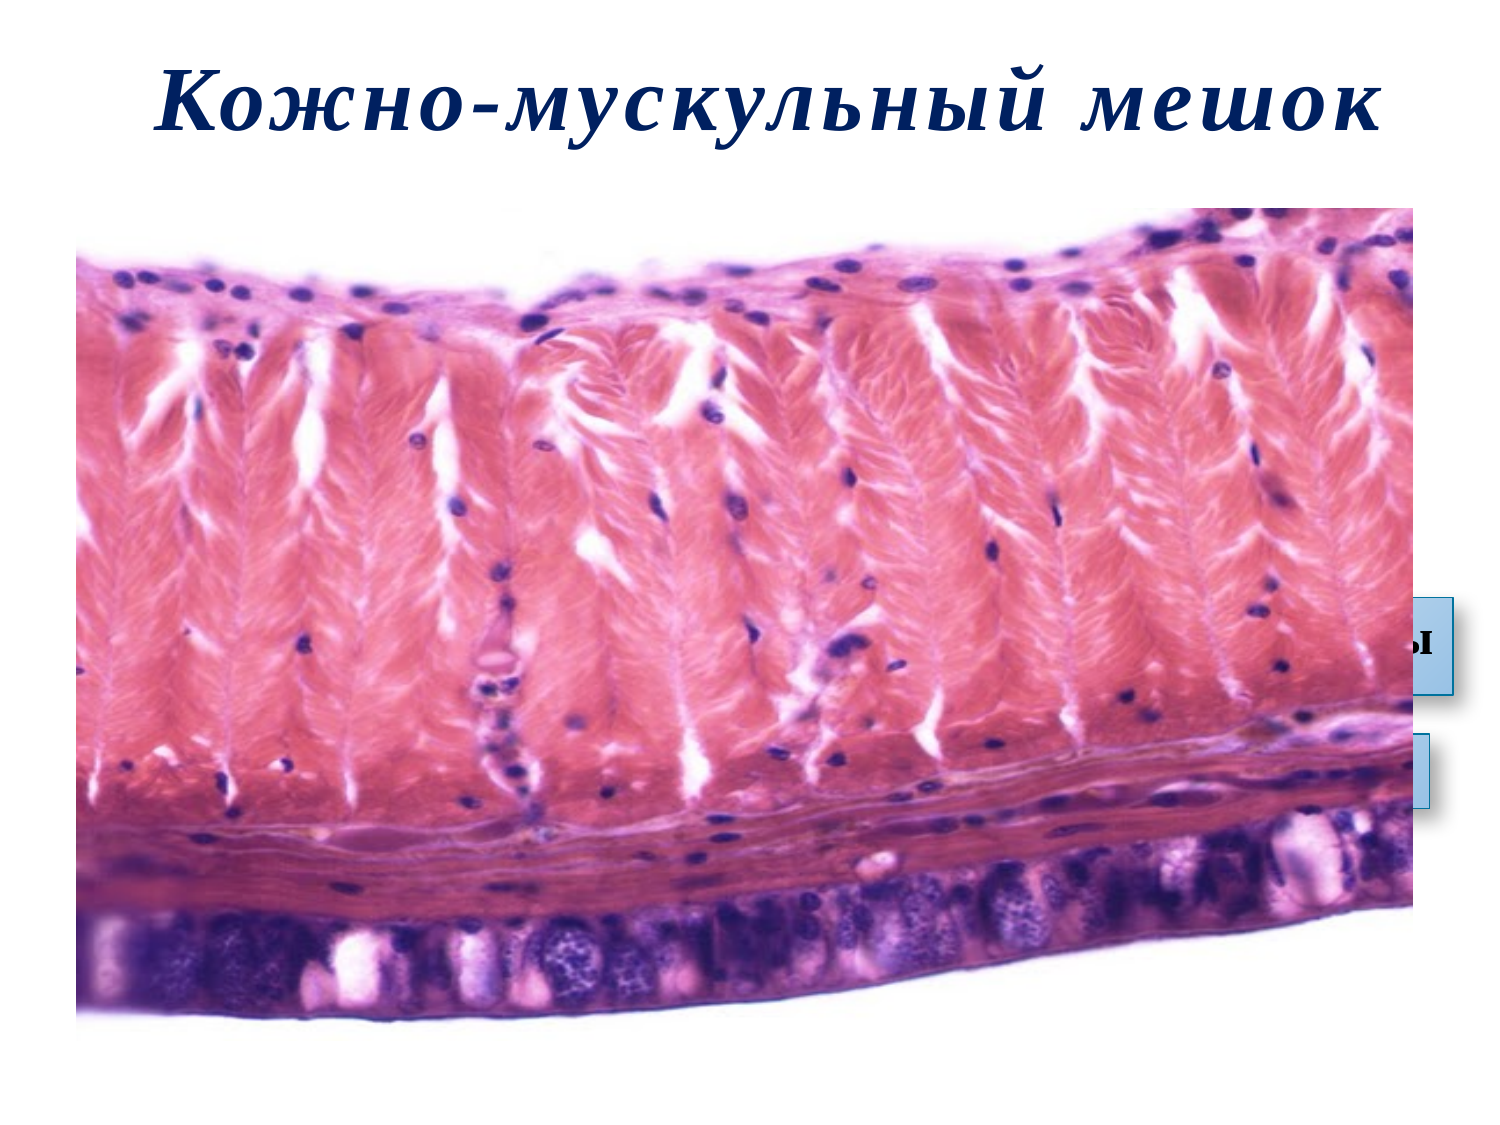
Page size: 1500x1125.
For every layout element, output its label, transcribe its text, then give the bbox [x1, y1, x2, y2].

text_box Кожно-мускульный мешок [99, 31, 1438, 167]
picture [76, 207, 1413, 1041]
